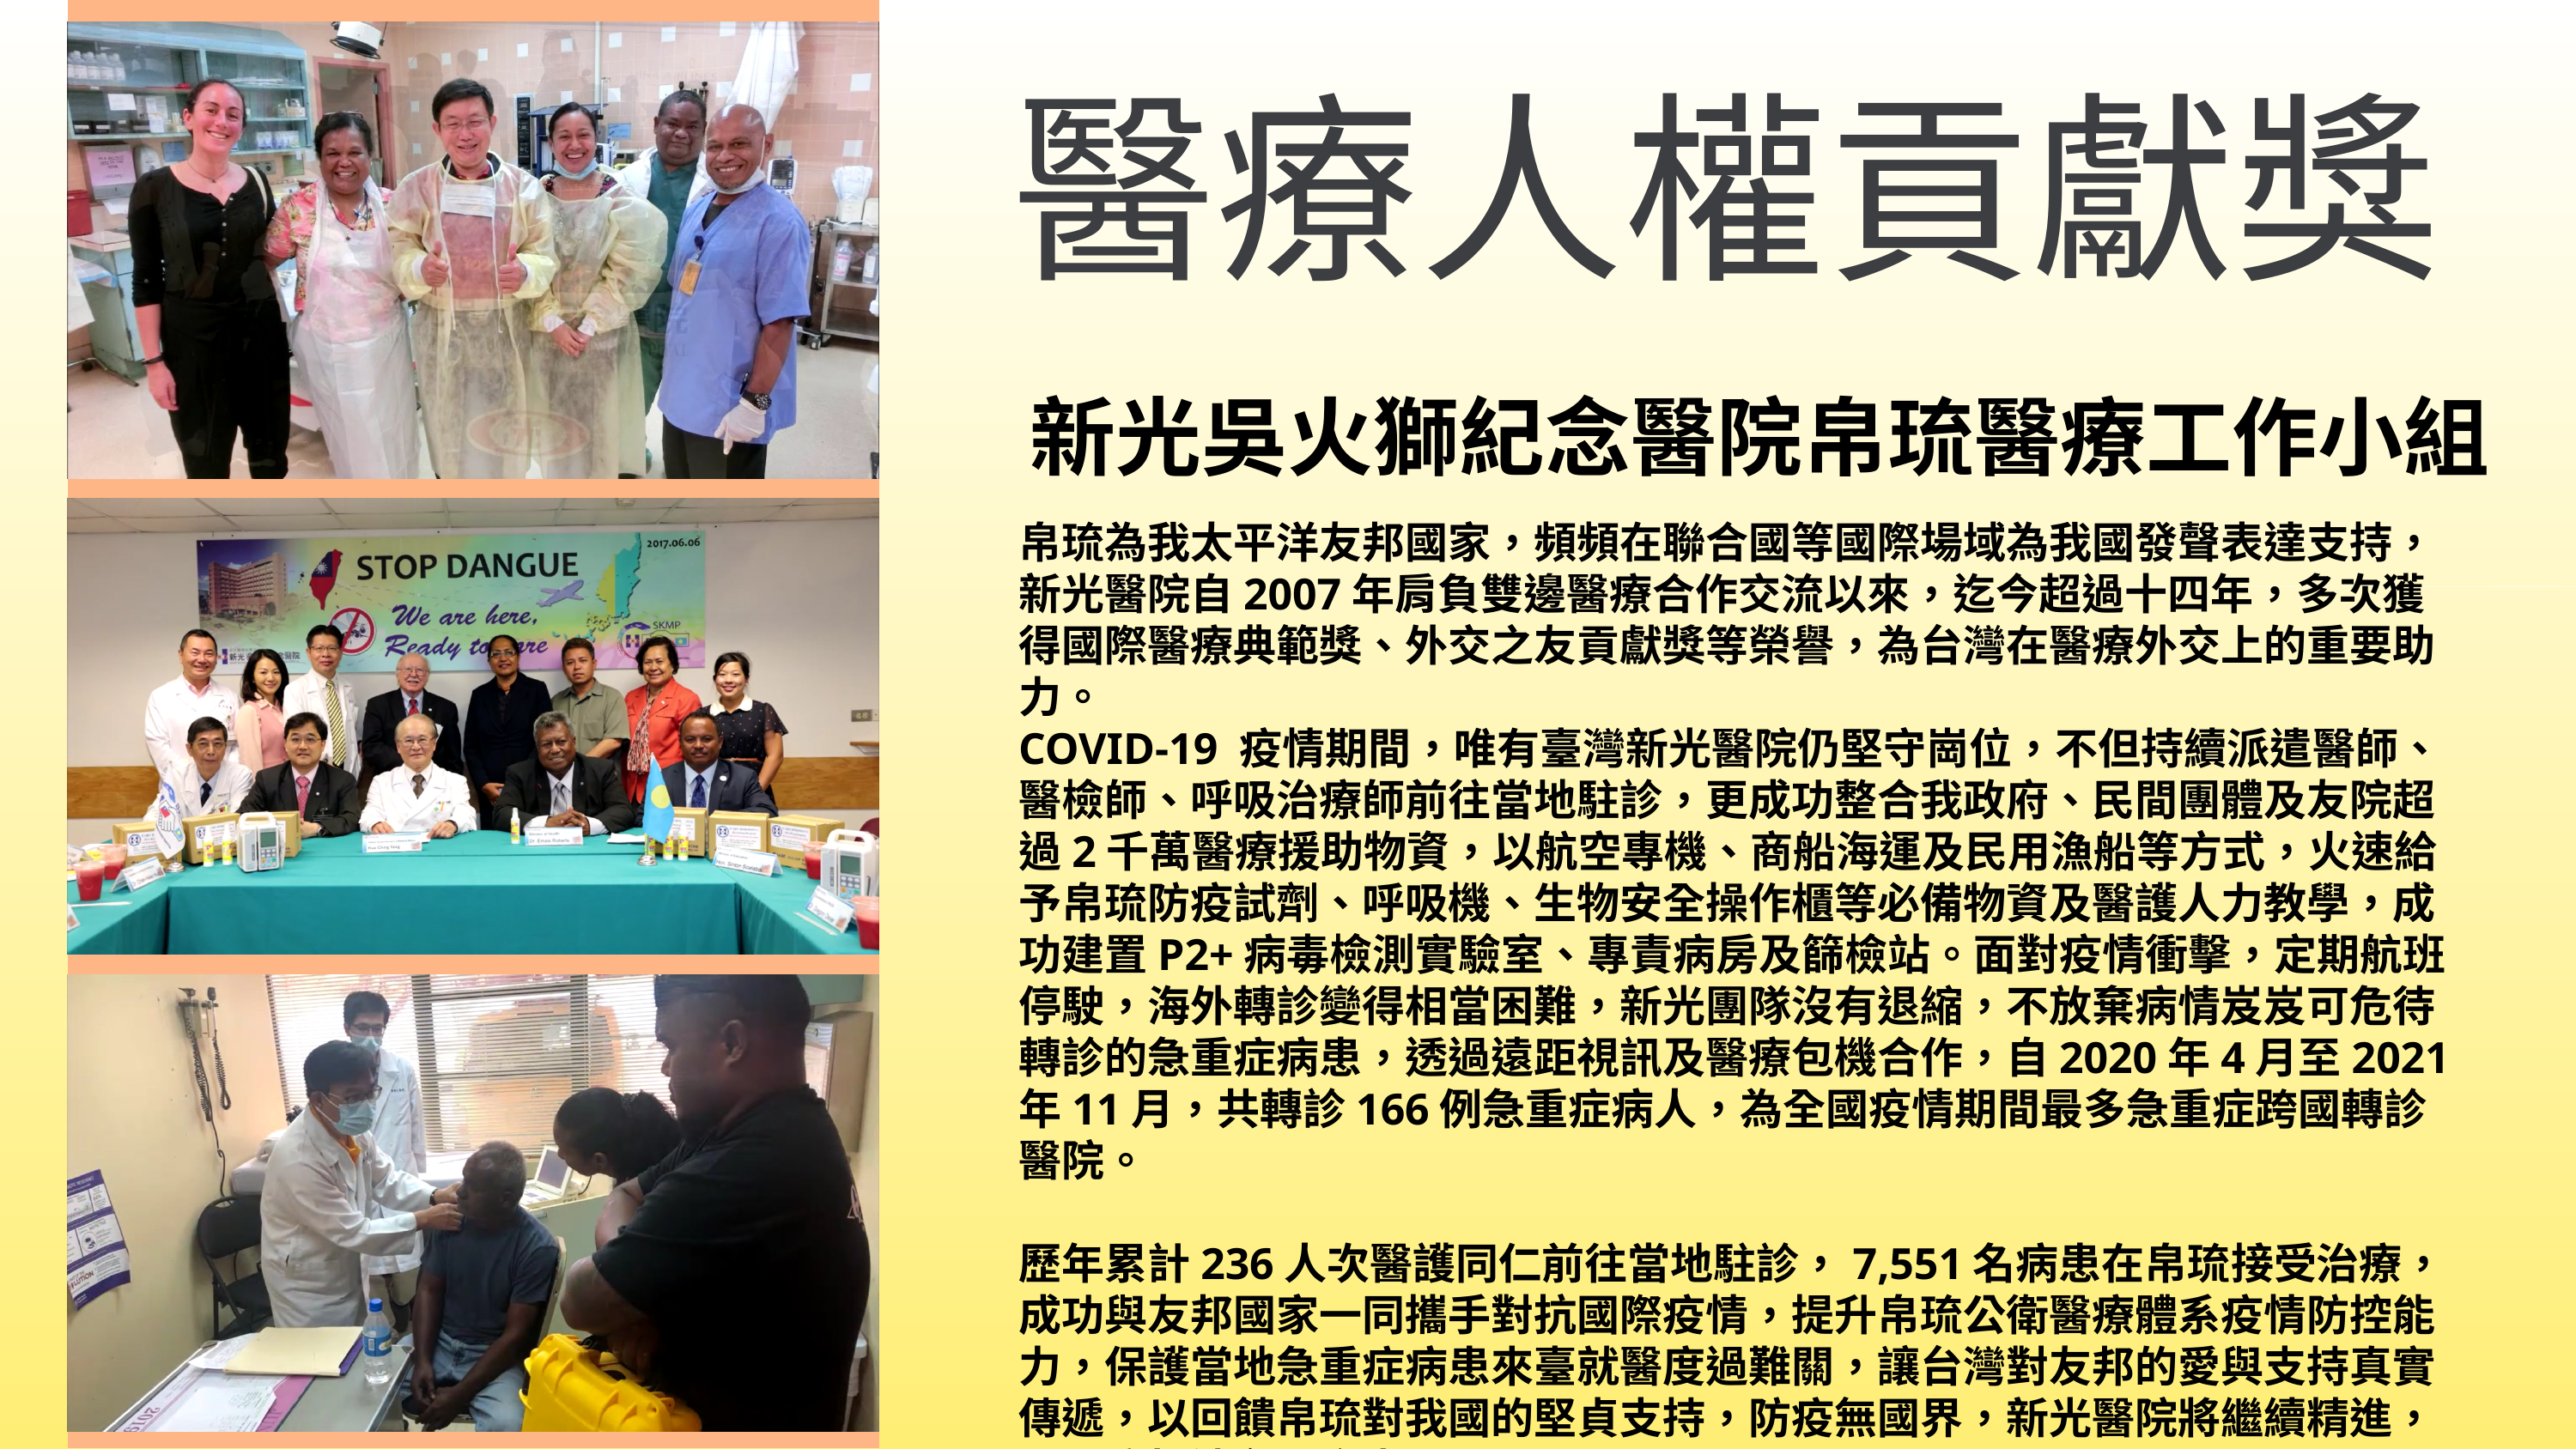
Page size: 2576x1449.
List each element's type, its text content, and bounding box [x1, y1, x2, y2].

picture [67, 0, 879, 1449]
title 新光吳火獅紀念醫院帛琉醫療工作小組 [1006, 336, 2576, 499]
text_box 醫療人權貢獻獎 [1006, 10, 2506, 387]
list 帛琉為我太平洋友邦國家，頻頻在聯合國等國際場域為我國發聲表達支持，新光醫院自2007年肩負雙邊醫療合作交流以來，迄今超過十四年，多次獲得國際醫療典範獎、外交之友貢獻獎等榮譽，為台灣在醫療外交上的重要助力。 COVID-19 疫情期間，唯有臺灣新光醫院仍堅守崗位，不但持續派遣醫師、醫檢師、呼吸治療師前往當地駐診，更成功整合我政府、民間團體及友院超過2千萬醫療援助物資，以航空專機、商船海運及民用漁船等方式，火速給予帛琉防疫試劑、呼吸機、生物安全操作櫃等必備物資及醫護人力教學，成功建置P2+病毒檢測實驗室、專責病房及篩檢站。面對疫情衝擊，定期航班停駛，海外轉診變得相當困難，新光團隊沒有退縮，不放棄病情岌岌可危待轉診的急重症病患，透過遠距視訊及醫療包機合作，自2020年4月至2021年11月，共轉診166例急重症病人，為全國疫情期間最多急重症跨國轉診醫院。 歷年累計236人次醫護同仁前往當地駐診，7,551名病患在帛琉接受治療，成功與友邦國家一同攜手對抗國際疫情，提升帛琉公衛醫療體系疫情防控能力，保護當地急重症病患來臺就醫度過難關，讓台灣對友邦的愛與支持真實傳遞，以回饋帛琉對我國的堅貞支持，防疫無國界，新光醫院將繼續精進，以醫療打造台灣之光。 [990, 504, 2480, 1251]
